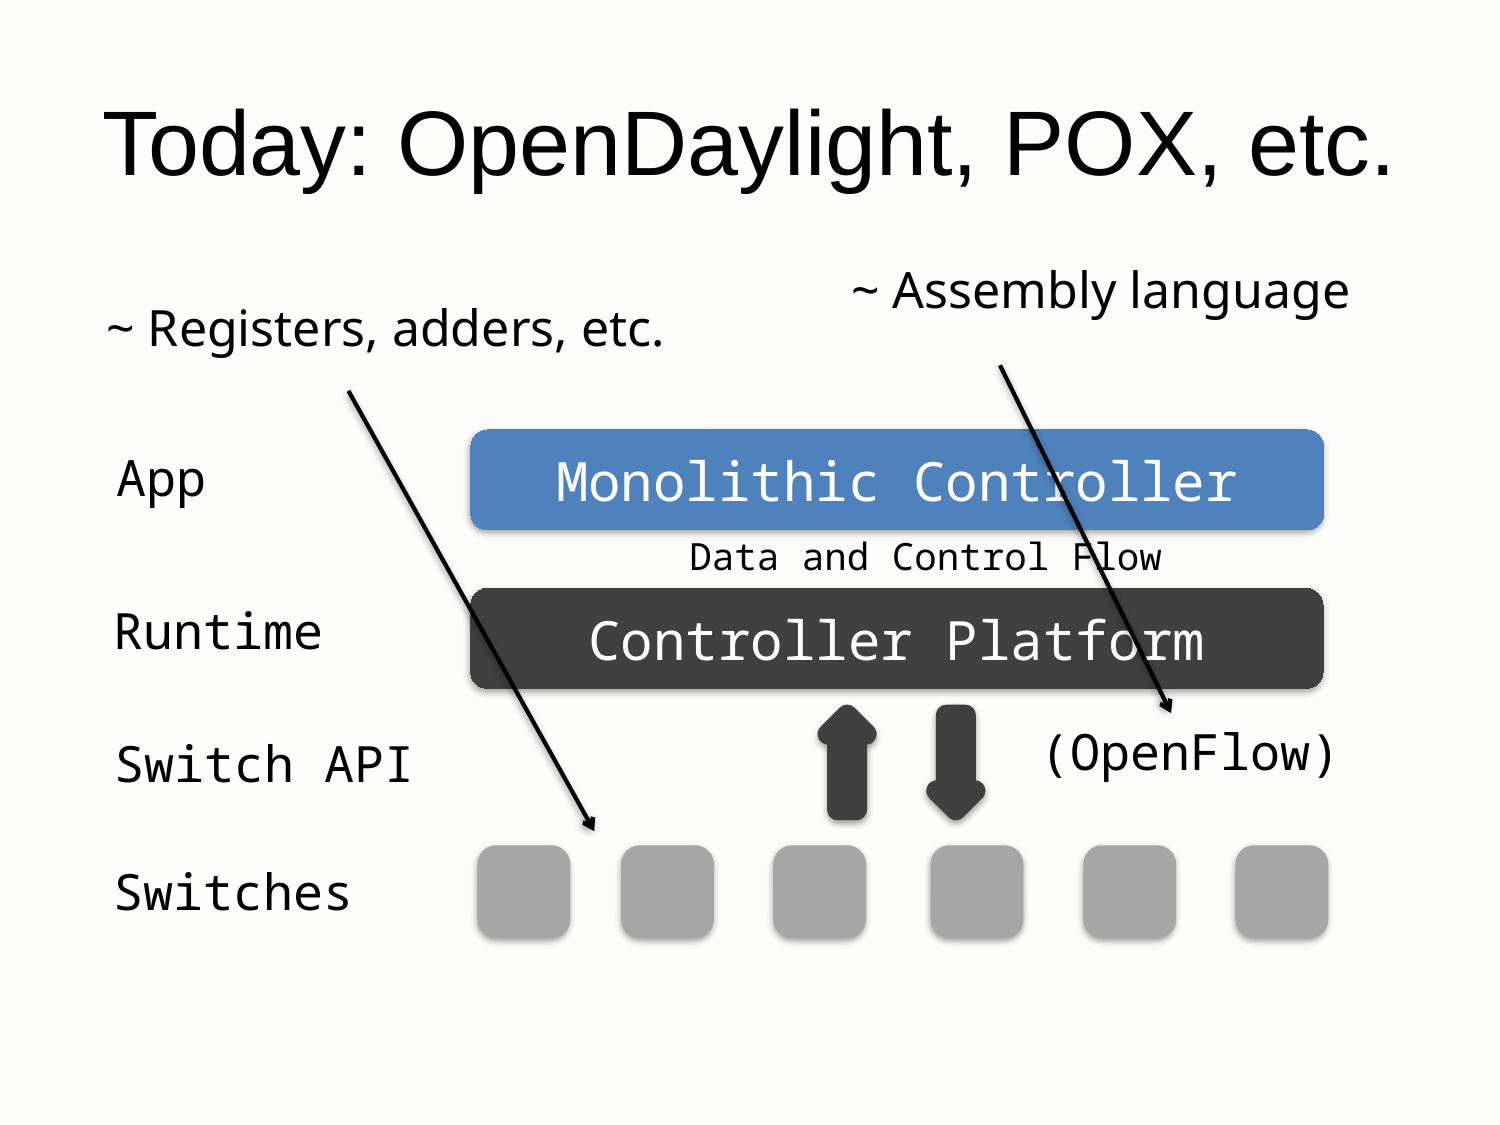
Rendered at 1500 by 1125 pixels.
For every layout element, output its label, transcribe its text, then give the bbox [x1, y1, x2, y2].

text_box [348, 390, 595, 832]
text_box ~ Assembly language [836, 251, 1448, 327]
text_box Today: OpenDaylight, POX, etc. [0, 45, 1500, 233]
text_box ~ Registers, adders, etc. [91, 289, 703, 365]
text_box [999, 365, 1172, 714]
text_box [97, 429, 1451, 937]
